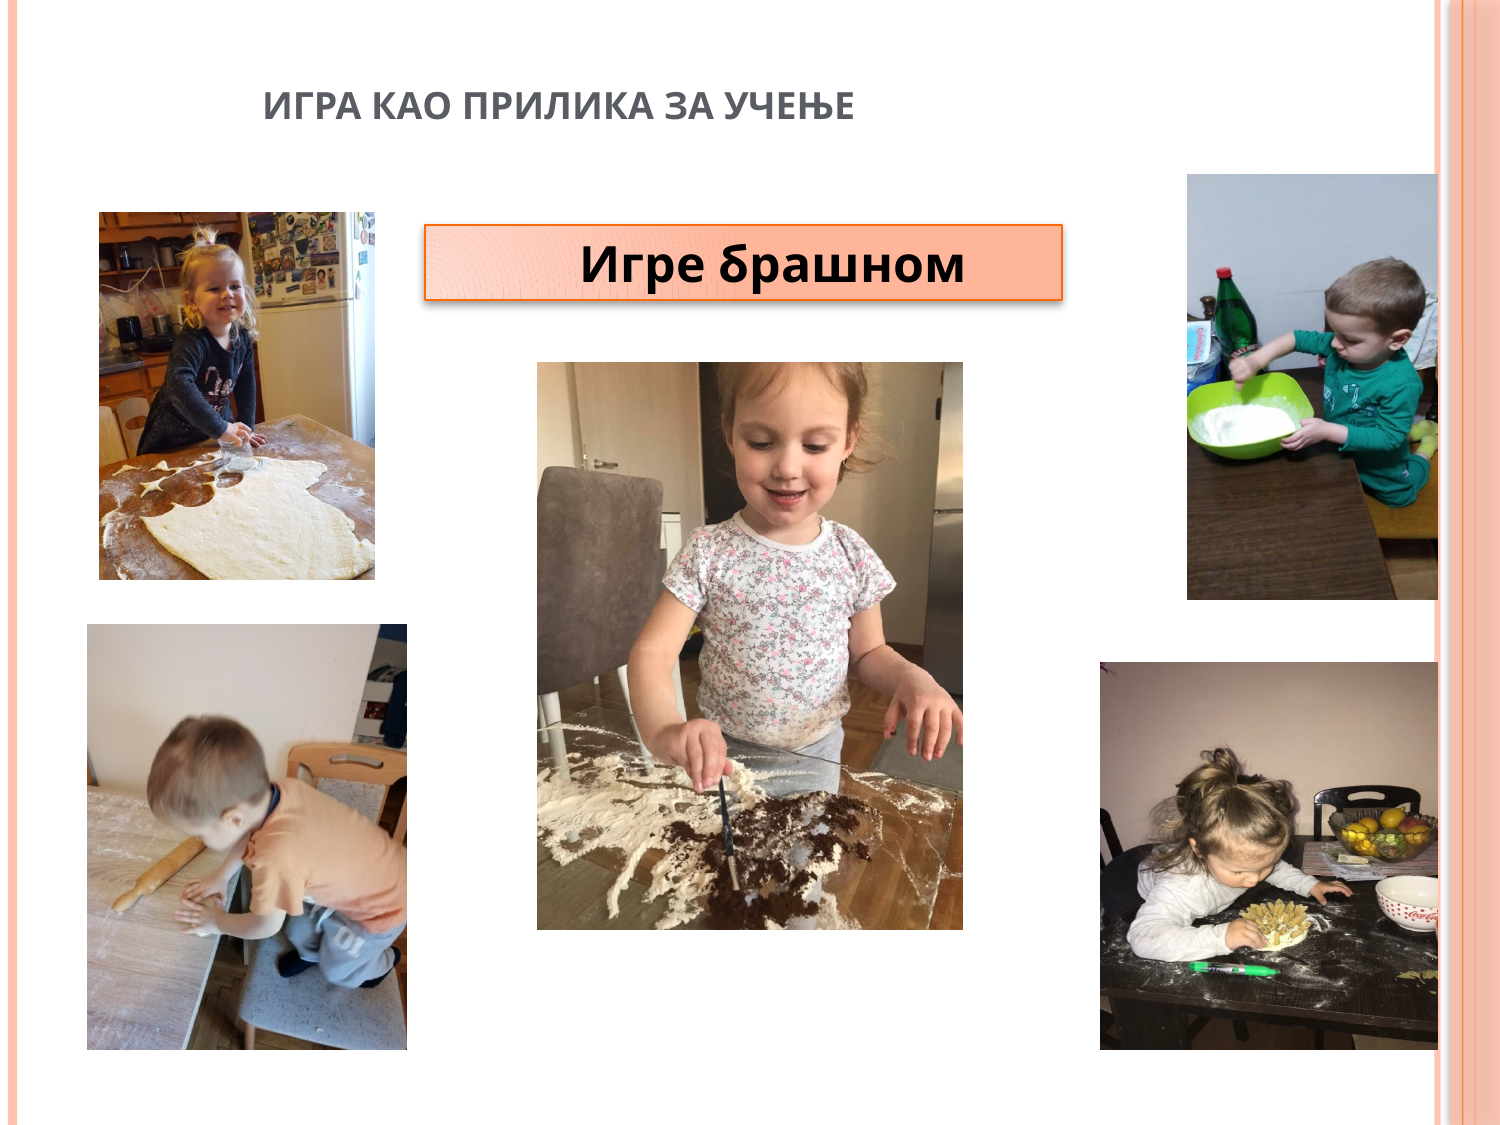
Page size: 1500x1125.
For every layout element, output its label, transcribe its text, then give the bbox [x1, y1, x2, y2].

picture [1099, 661, 1438, 1051]
picture [99, 211, 376, 580]
picture [1186, 174, 1438, 601]
picture [536, 361, 964, 930]
text_box ИГРА КАО ПРИЛИКА ЗА УЧЕЊЕ [237, 74, 1113, 135]
text_box Игре брашном [424, 224, 1063, 301]
picture [86, 624, 407, 1051]
